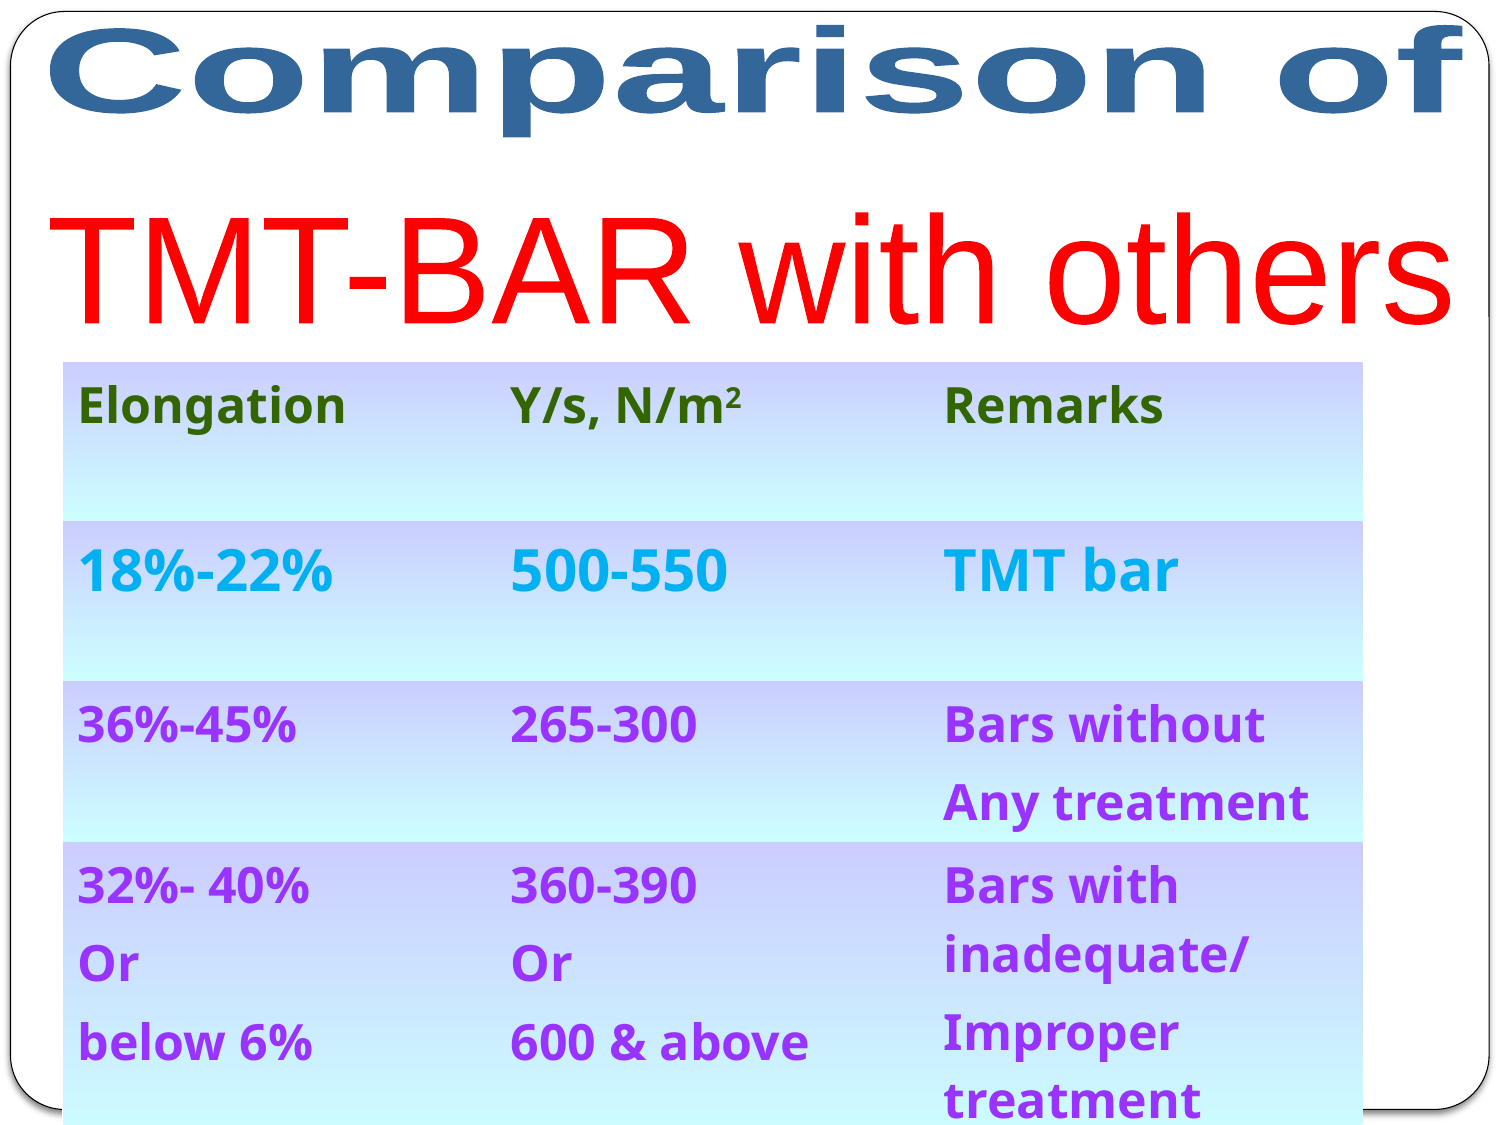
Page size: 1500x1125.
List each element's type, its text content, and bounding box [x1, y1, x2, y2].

table_cell 500-550 [496, 522, 929, 681]
table_cell 32%- 40% Or below 6% [63, 843, 496, 1125]
table_cell 36%-45% [63, 681, 496, 843]
table_cell 18%-22% [63, 522, 496, 681]
table_cell Bars without Any treatment [929, 681, 1362, 843]
table_cell TMT bar [929, 522, 1362, 681]
table_header Remarks [929, 362, 1362, 522]
table_cell 265-300 [496, 681, 929, 843]
table_cell 360-390 Or 600 & above [496, 843, 929, 1125]
table_cell Bars with inadequate/ Improper treatment [929, 843, 1362, 1125]
table_header Y/s, N/m2 [496, 362, 929, 522]
table_header Elongation [63, 362, 496, 522]
